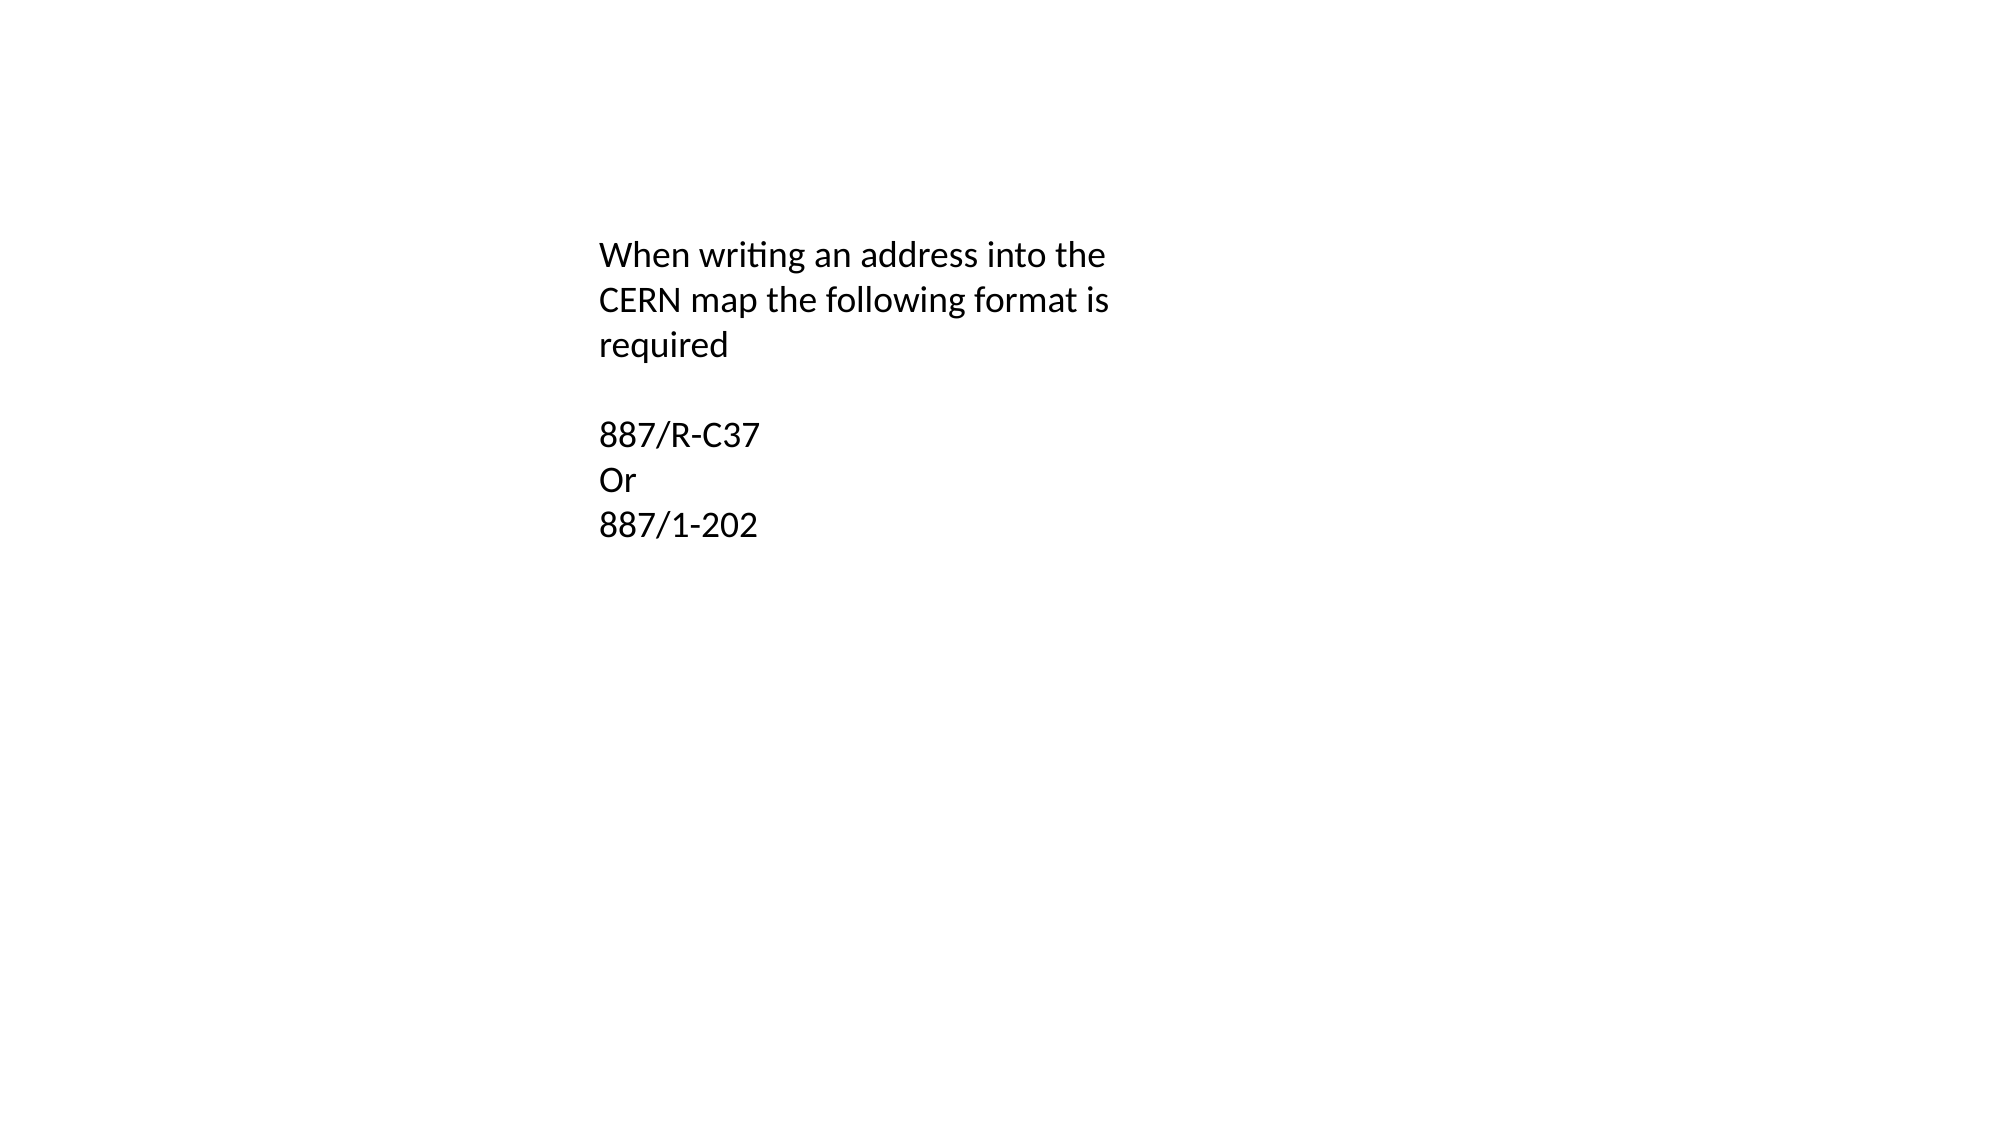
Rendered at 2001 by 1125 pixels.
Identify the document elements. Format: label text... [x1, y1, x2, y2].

text_box When writing an address into the CERN map the following format is required 887/R-C37 Or 887/1-202 [584, 222, 1195, 553]
